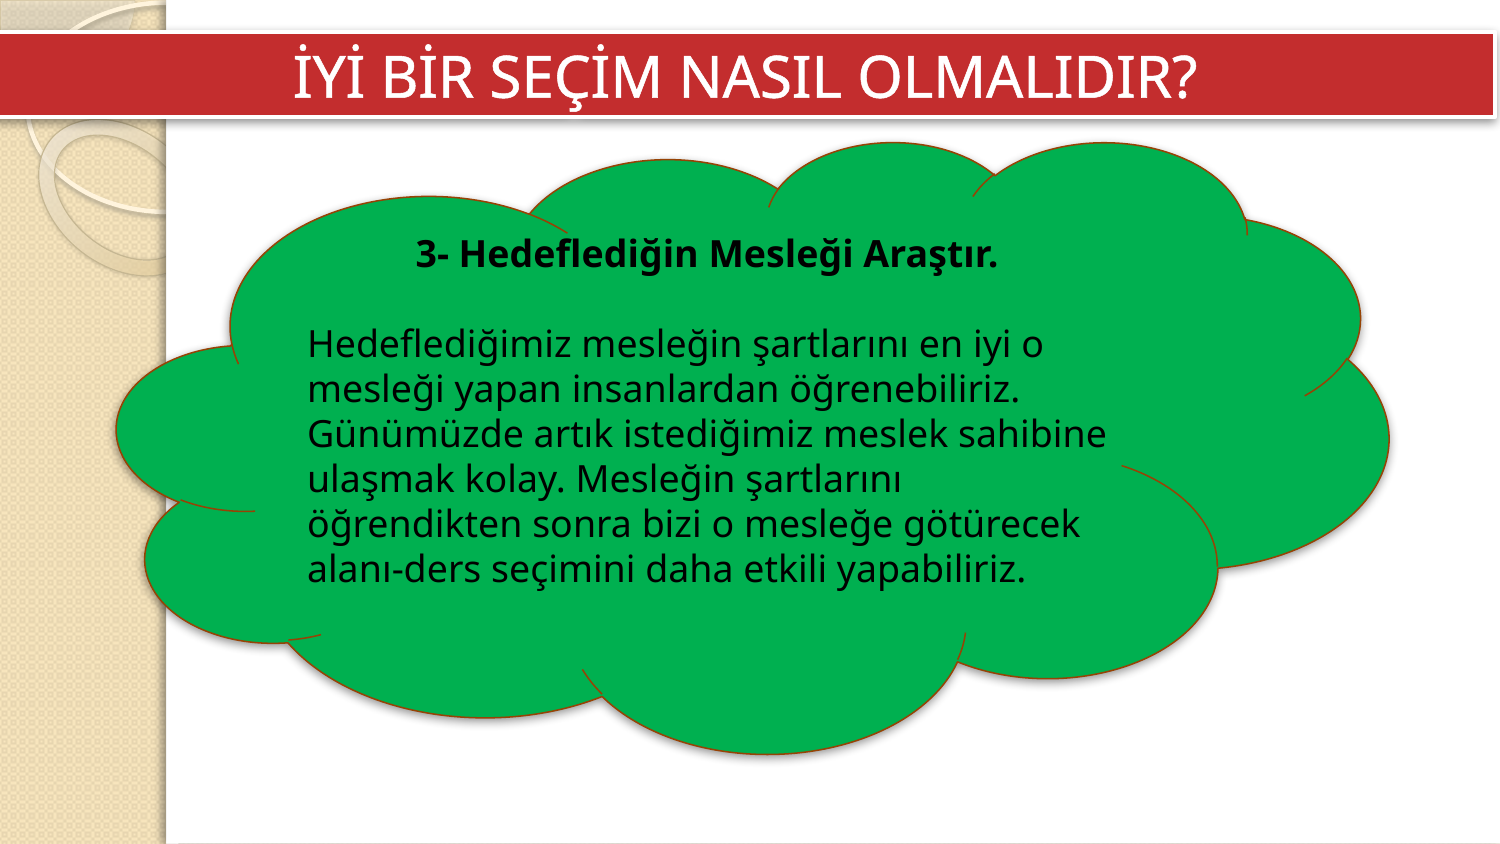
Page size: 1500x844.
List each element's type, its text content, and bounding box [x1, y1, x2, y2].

text_box İYİ BİR SEÇİM NASIL OLMALIDIR? [0, 30, 1497, 119]
text_box 3- Hedeflediğin Mesleği Araştır. Hedeflediğimiz mesleğin şartlarını en iyi o mesleği yapan insanlardan öğrenebiliriz. Günümüzde artık istediğimiz meslek sahibine ulaşmak kolay. Mesleğin şartlarını öğrendikten sonra bizi o mesleğe götürecek alanı-ders seçimini daha etkili yapabiliriz. [115, 141, 1390, 756]
